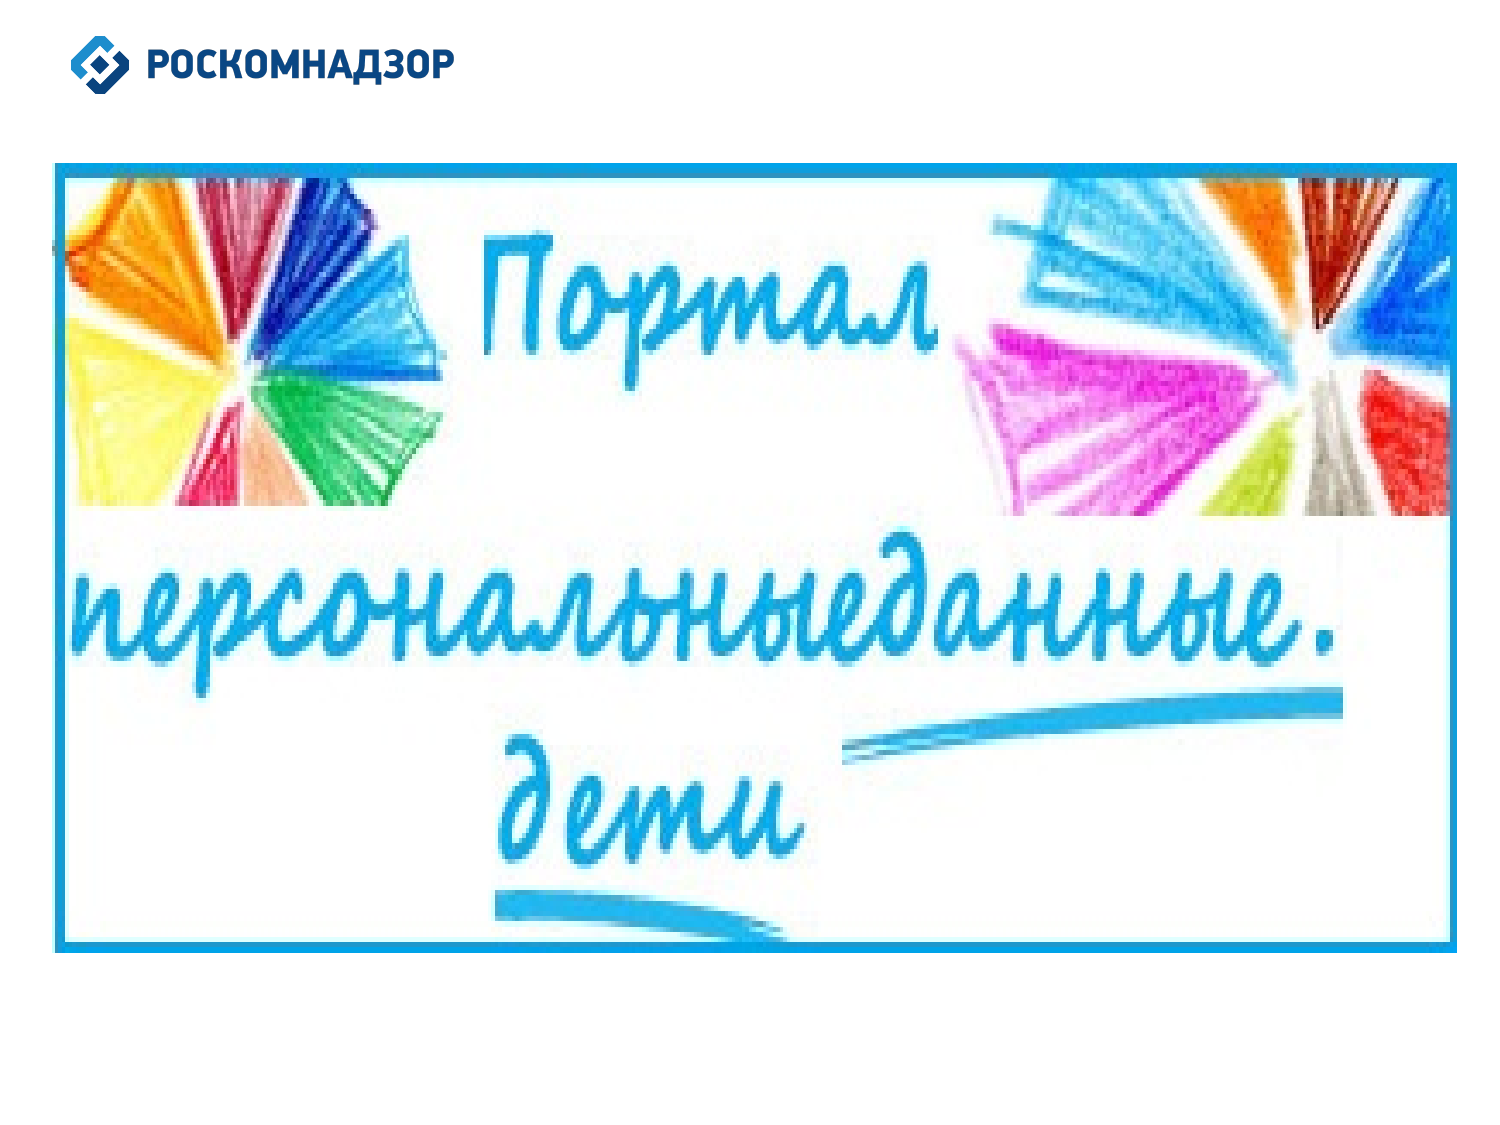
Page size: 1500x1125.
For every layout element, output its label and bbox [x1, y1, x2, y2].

picture [145, 47, 454, 86]
picture [70, 35, 130, 95]
list [51, 162, 1458, 954]
